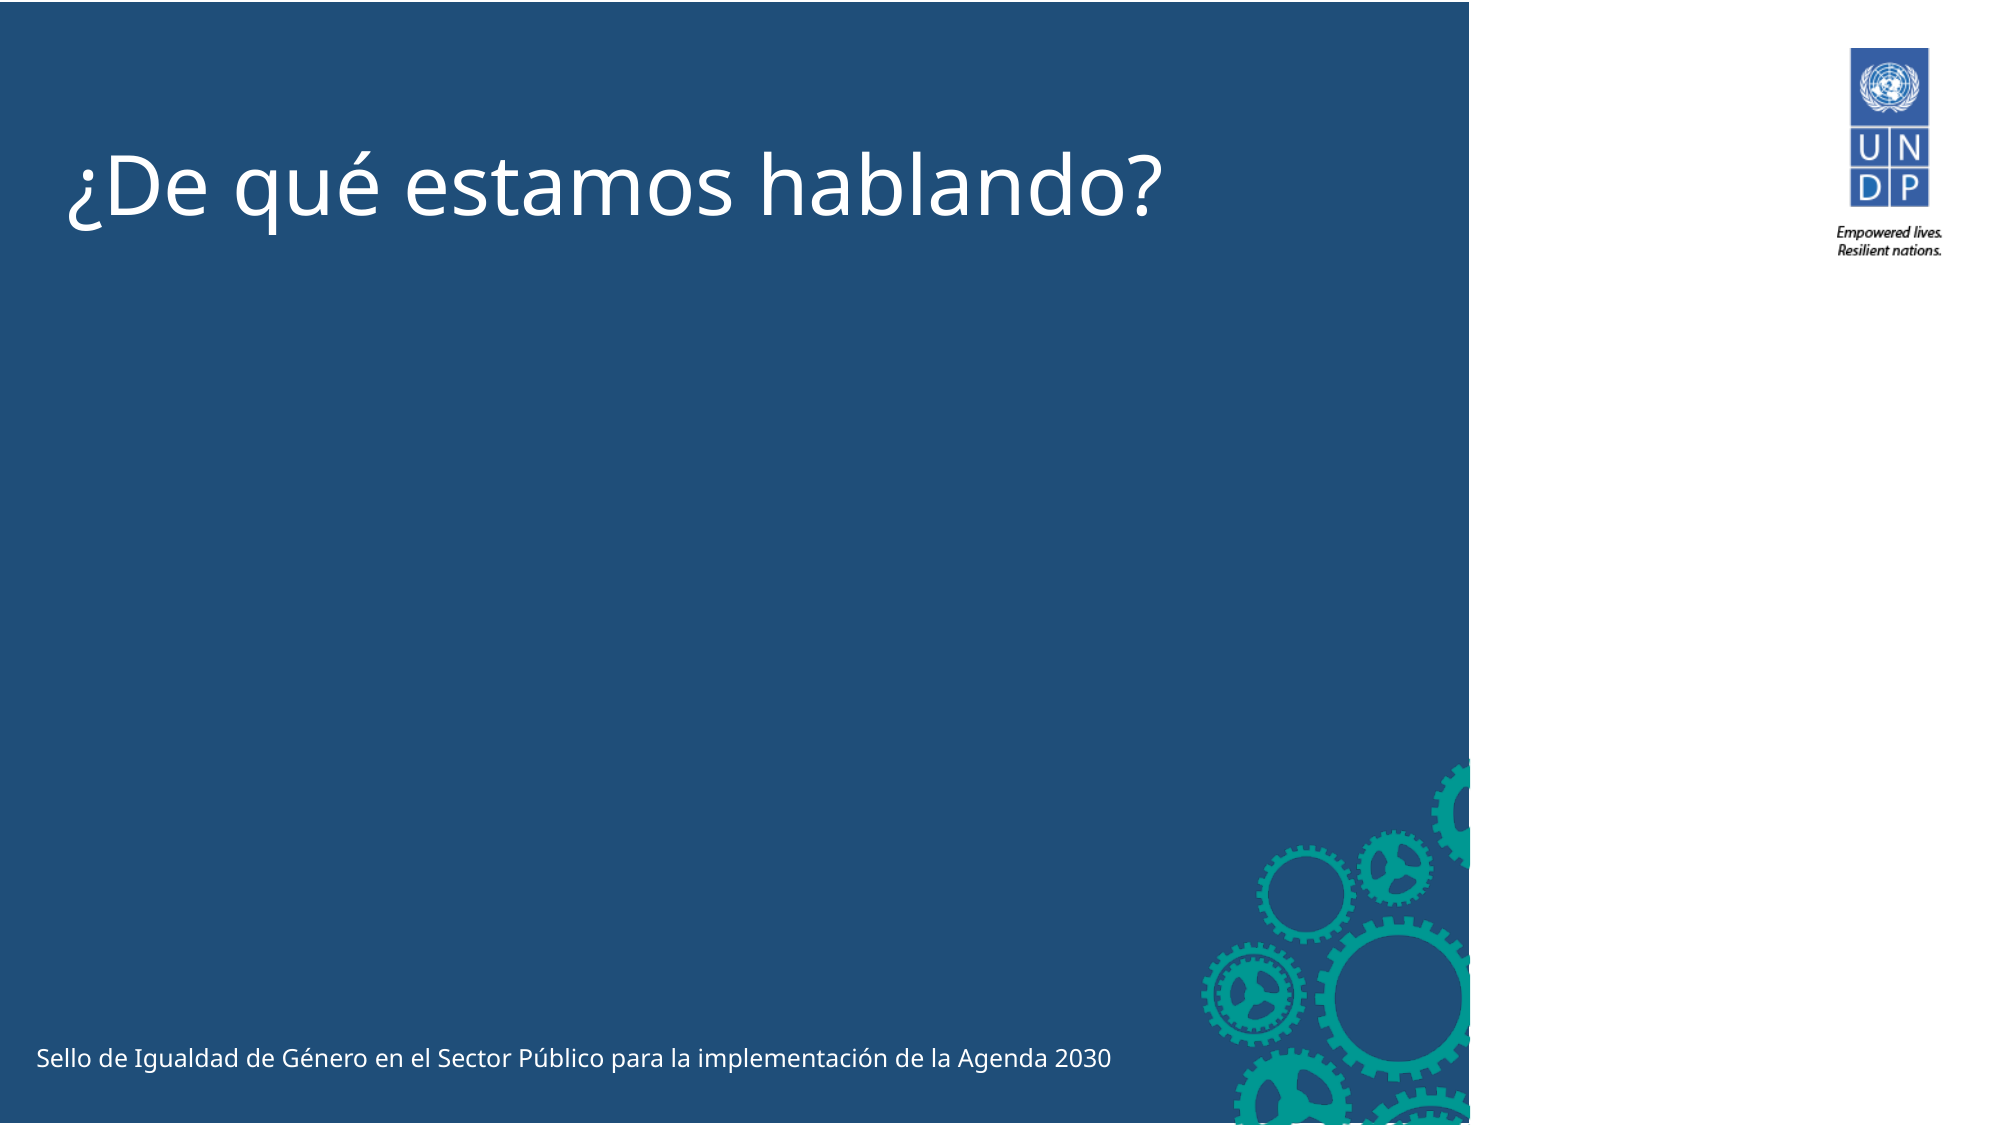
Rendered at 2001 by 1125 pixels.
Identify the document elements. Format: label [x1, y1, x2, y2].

text_box [0, 0, 1605, 1125]
picture [1837, 48, 1945, 261]
